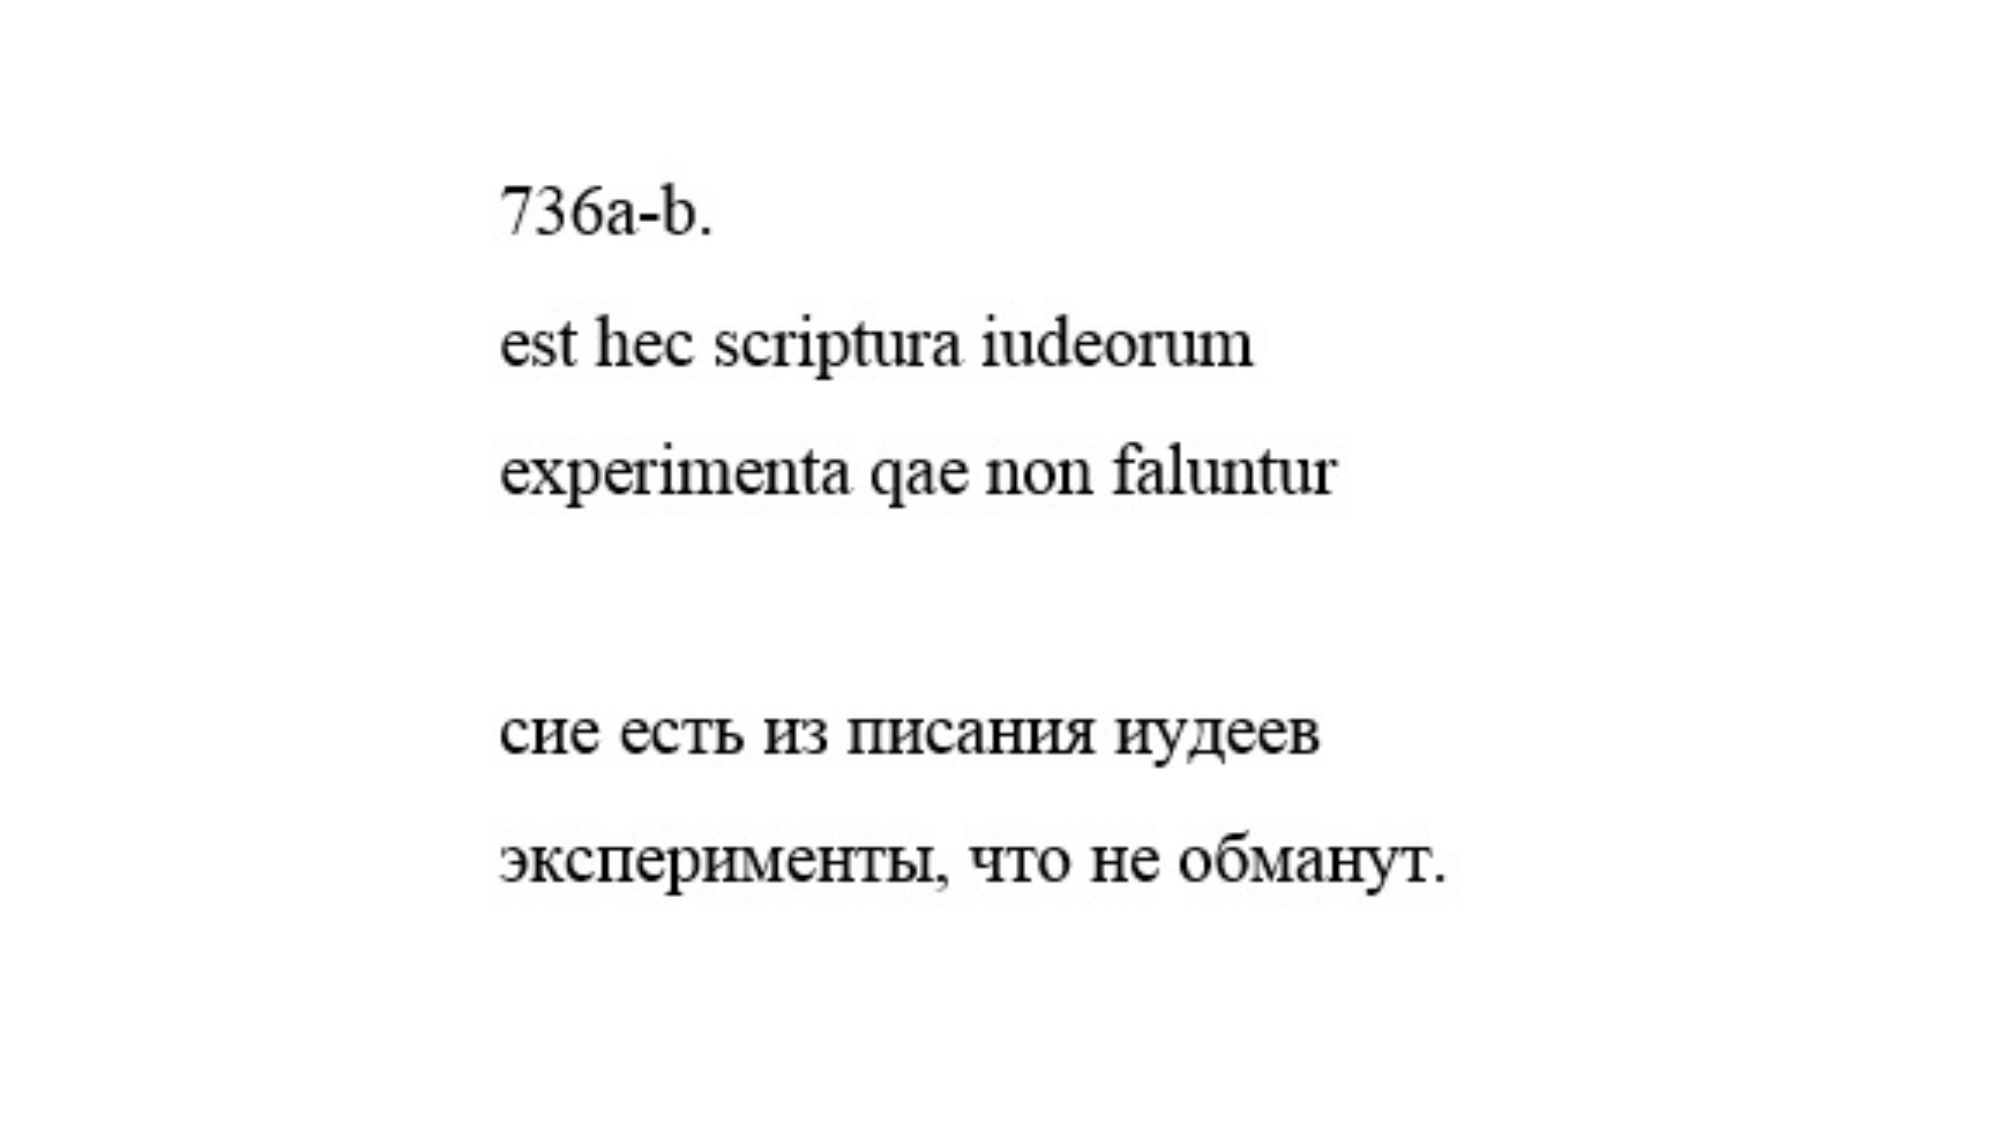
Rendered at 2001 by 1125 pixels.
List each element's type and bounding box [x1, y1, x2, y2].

list [409, 132, 1524, 1012]
